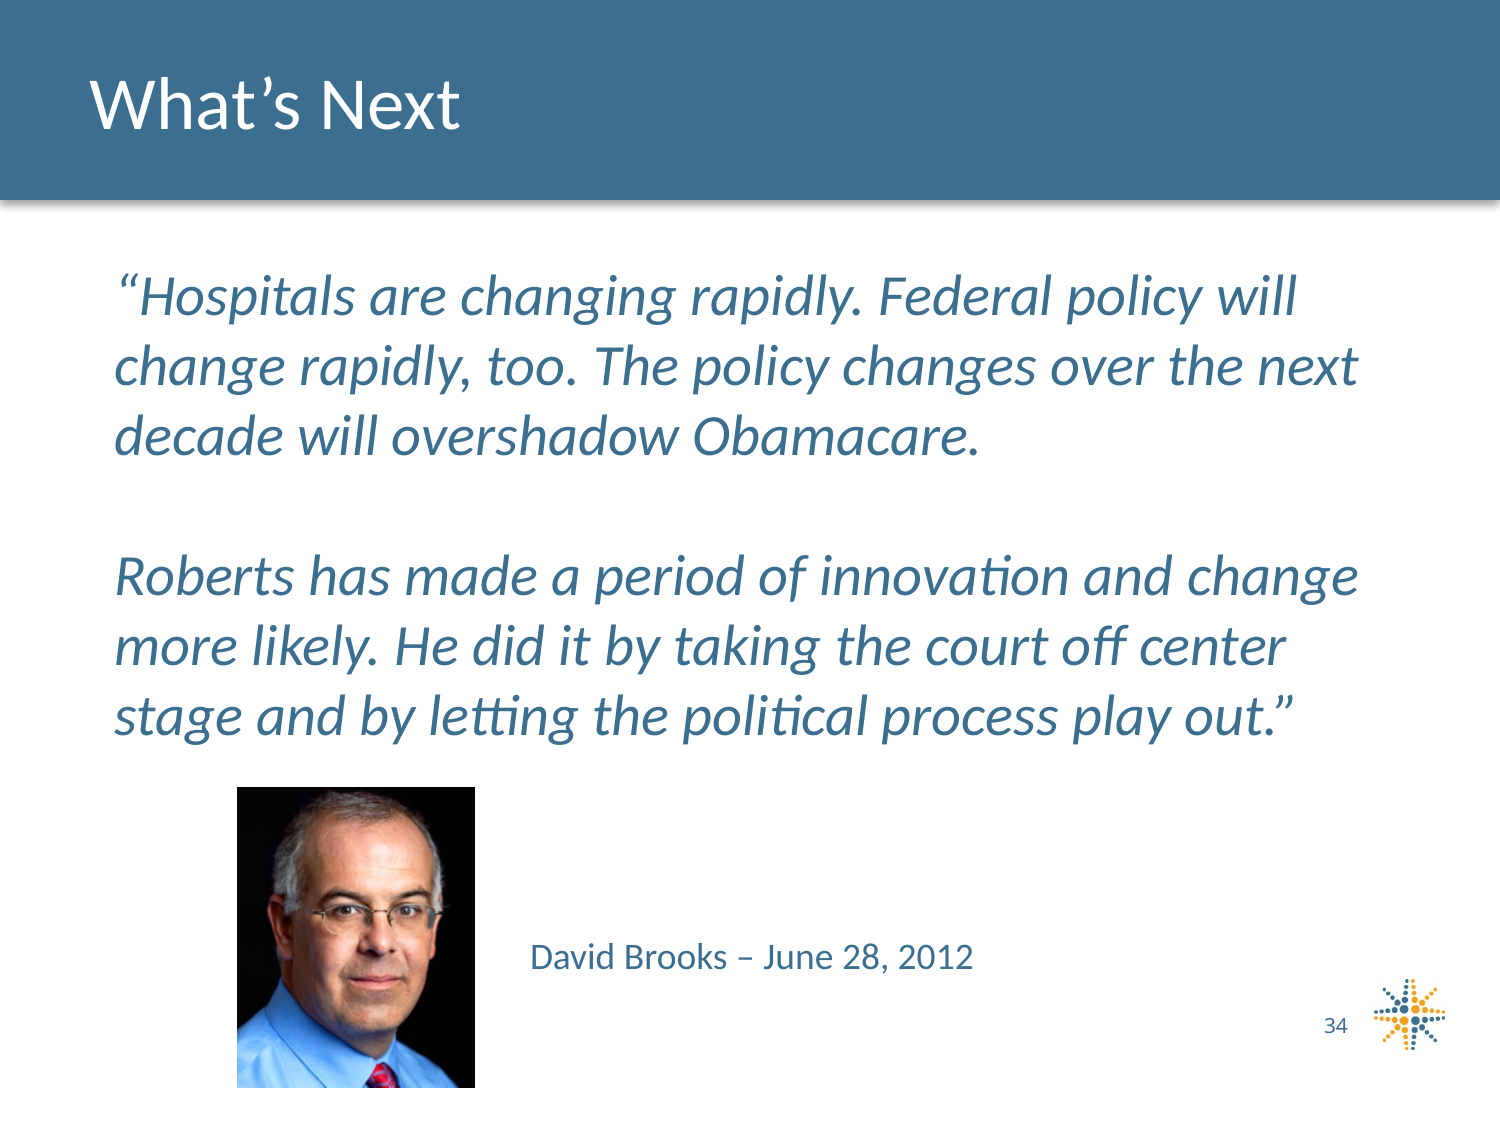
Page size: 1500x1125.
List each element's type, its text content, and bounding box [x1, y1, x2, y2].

picture [237, 787, 476, 1088]
text_box David Brooks – June 28, 2012 [515, 924, 990, 985]
picture [1374, 979, 1445, 1050]
slide_number 34 [1302, 988, 1363, 1049]
text_box “Hospitals are changing rapidly. Federal policy will change rapidly, too. The policy changes over the next decade will overshadow Obamacare. Roberts has made a period of innovation and change more likely. He did it by taking the court off center stage and by letting the political process play out.” [99, 249, 1425, 755]
title What’s Next [75, 0, 1425, 200]
